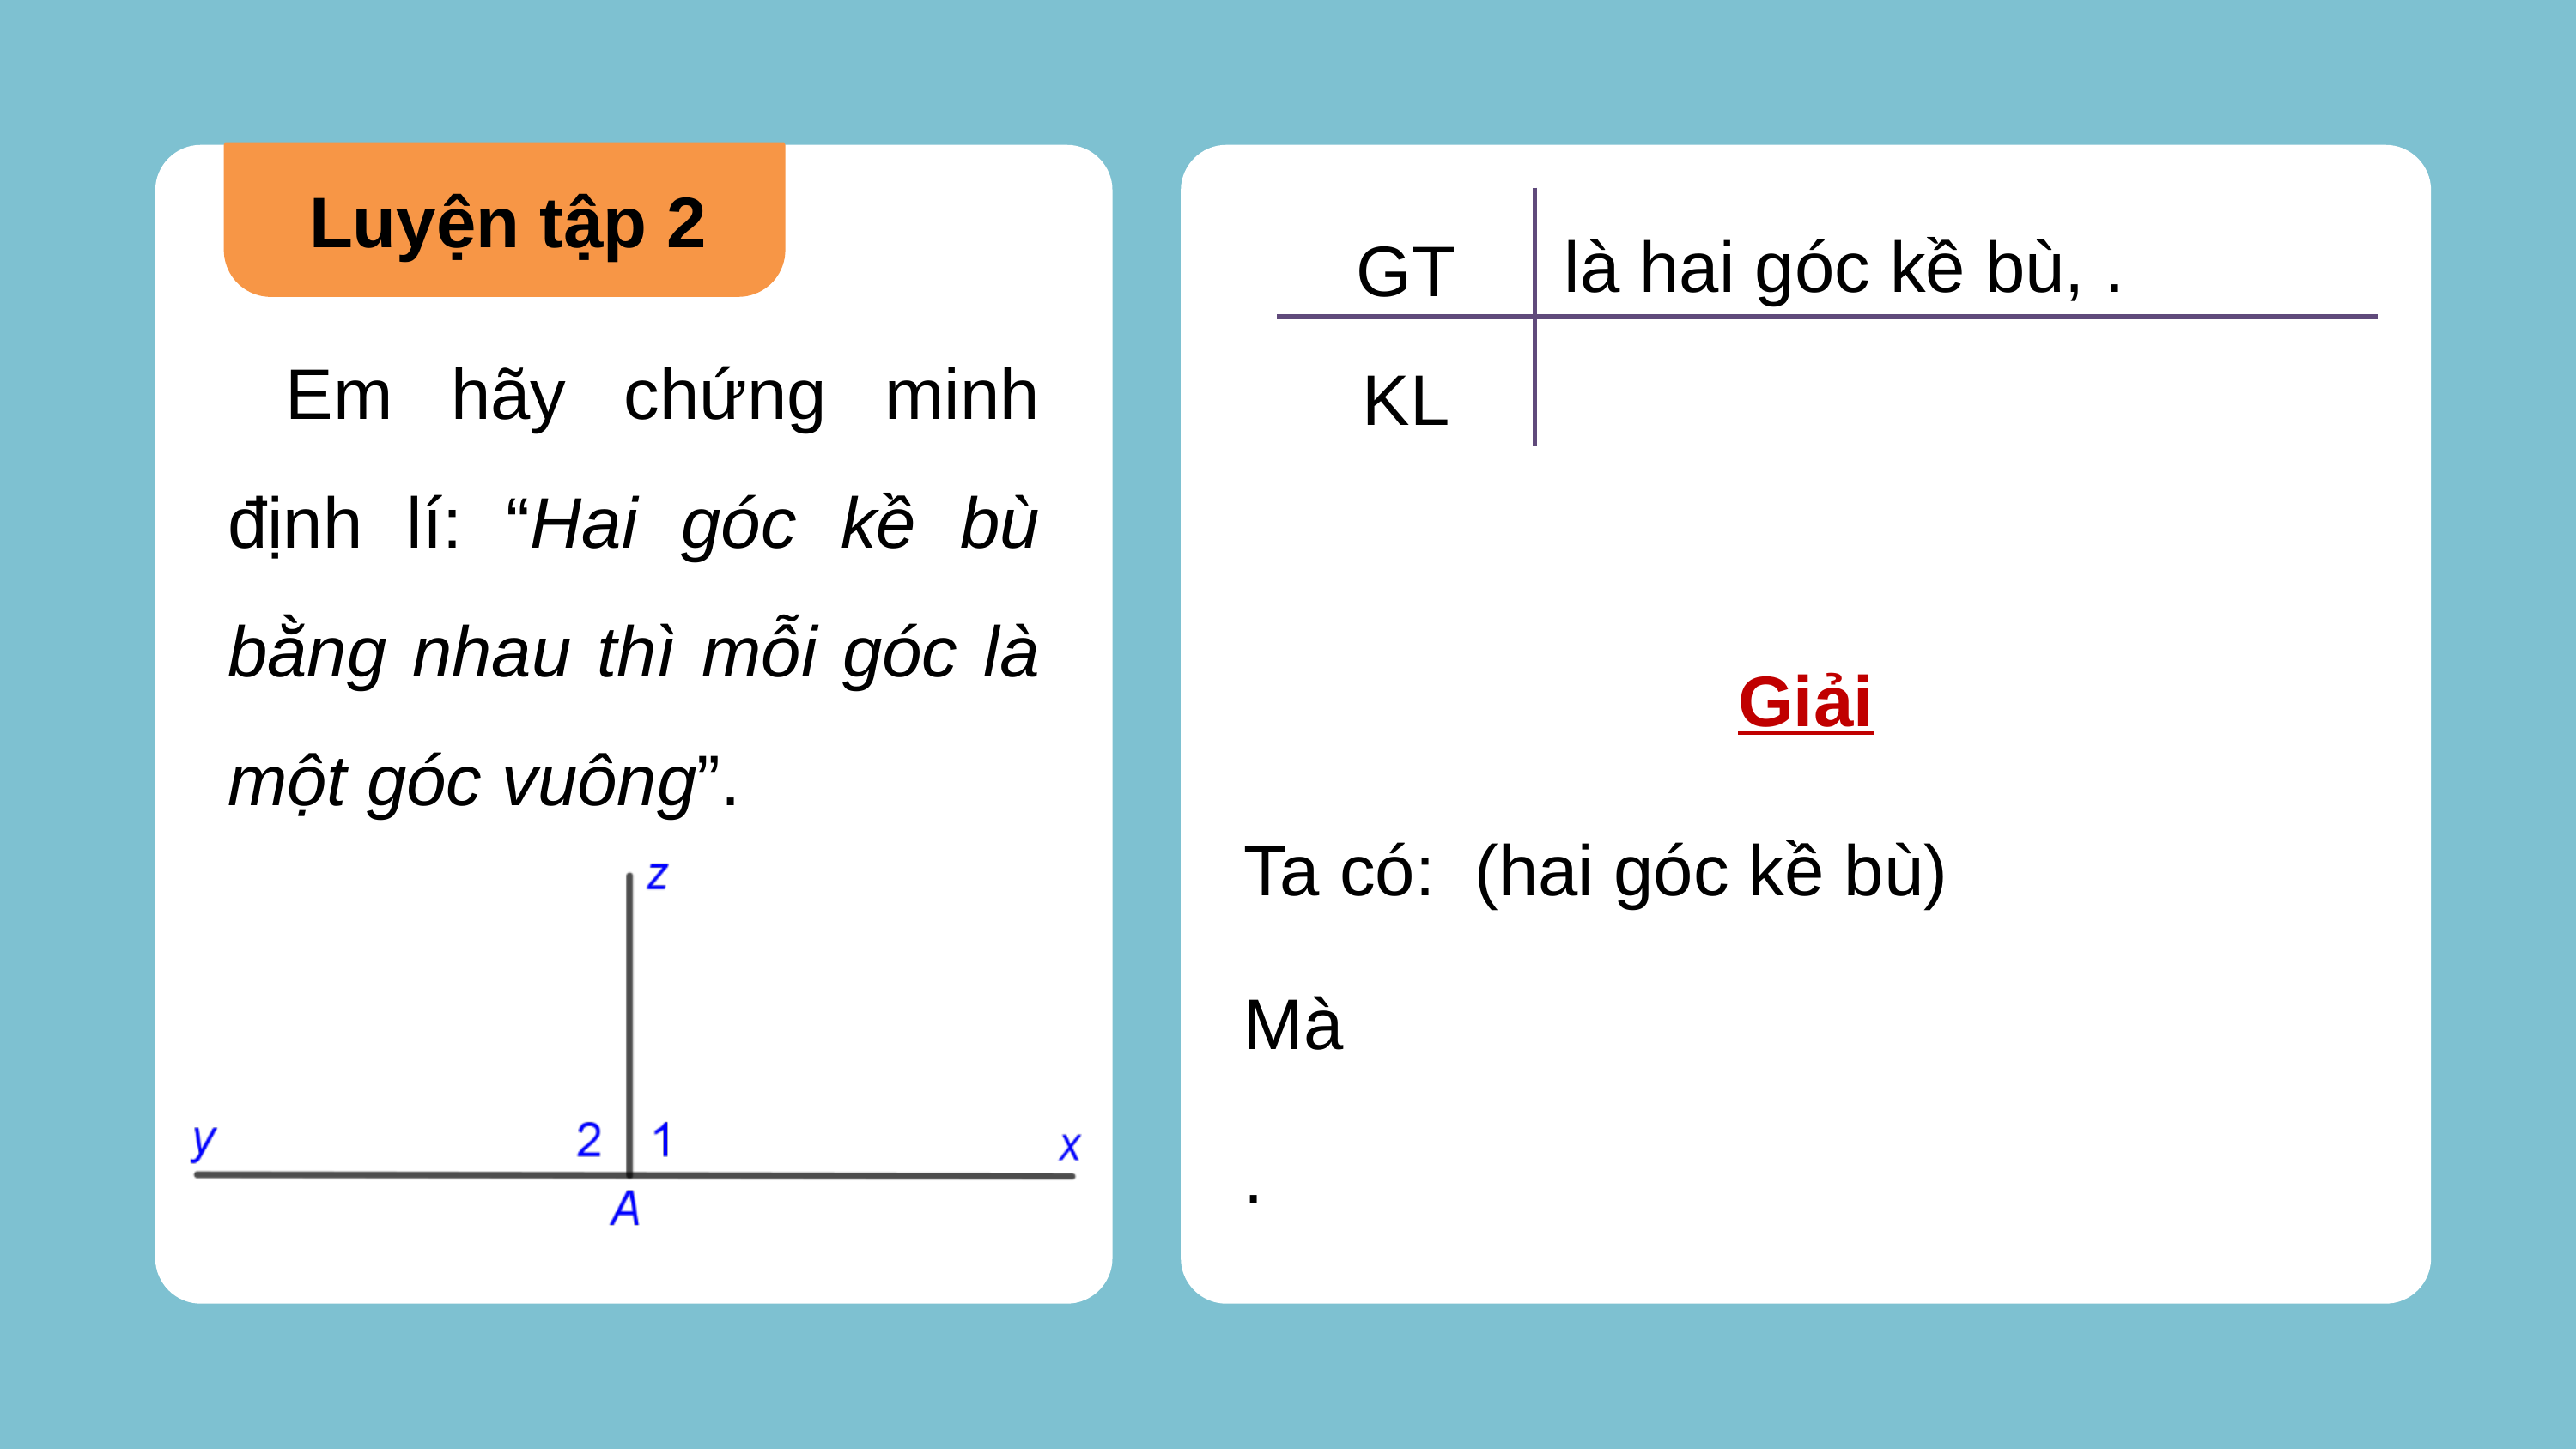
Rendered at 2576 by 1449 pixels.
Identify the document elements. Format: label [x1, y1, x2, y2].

text_box [155, 1279, 1113, 1304]
picture [108, 832, 1159, 1272]
text_box [155, 144, 1113, 830]
text_box [1180, 144, 2432, 1304]
